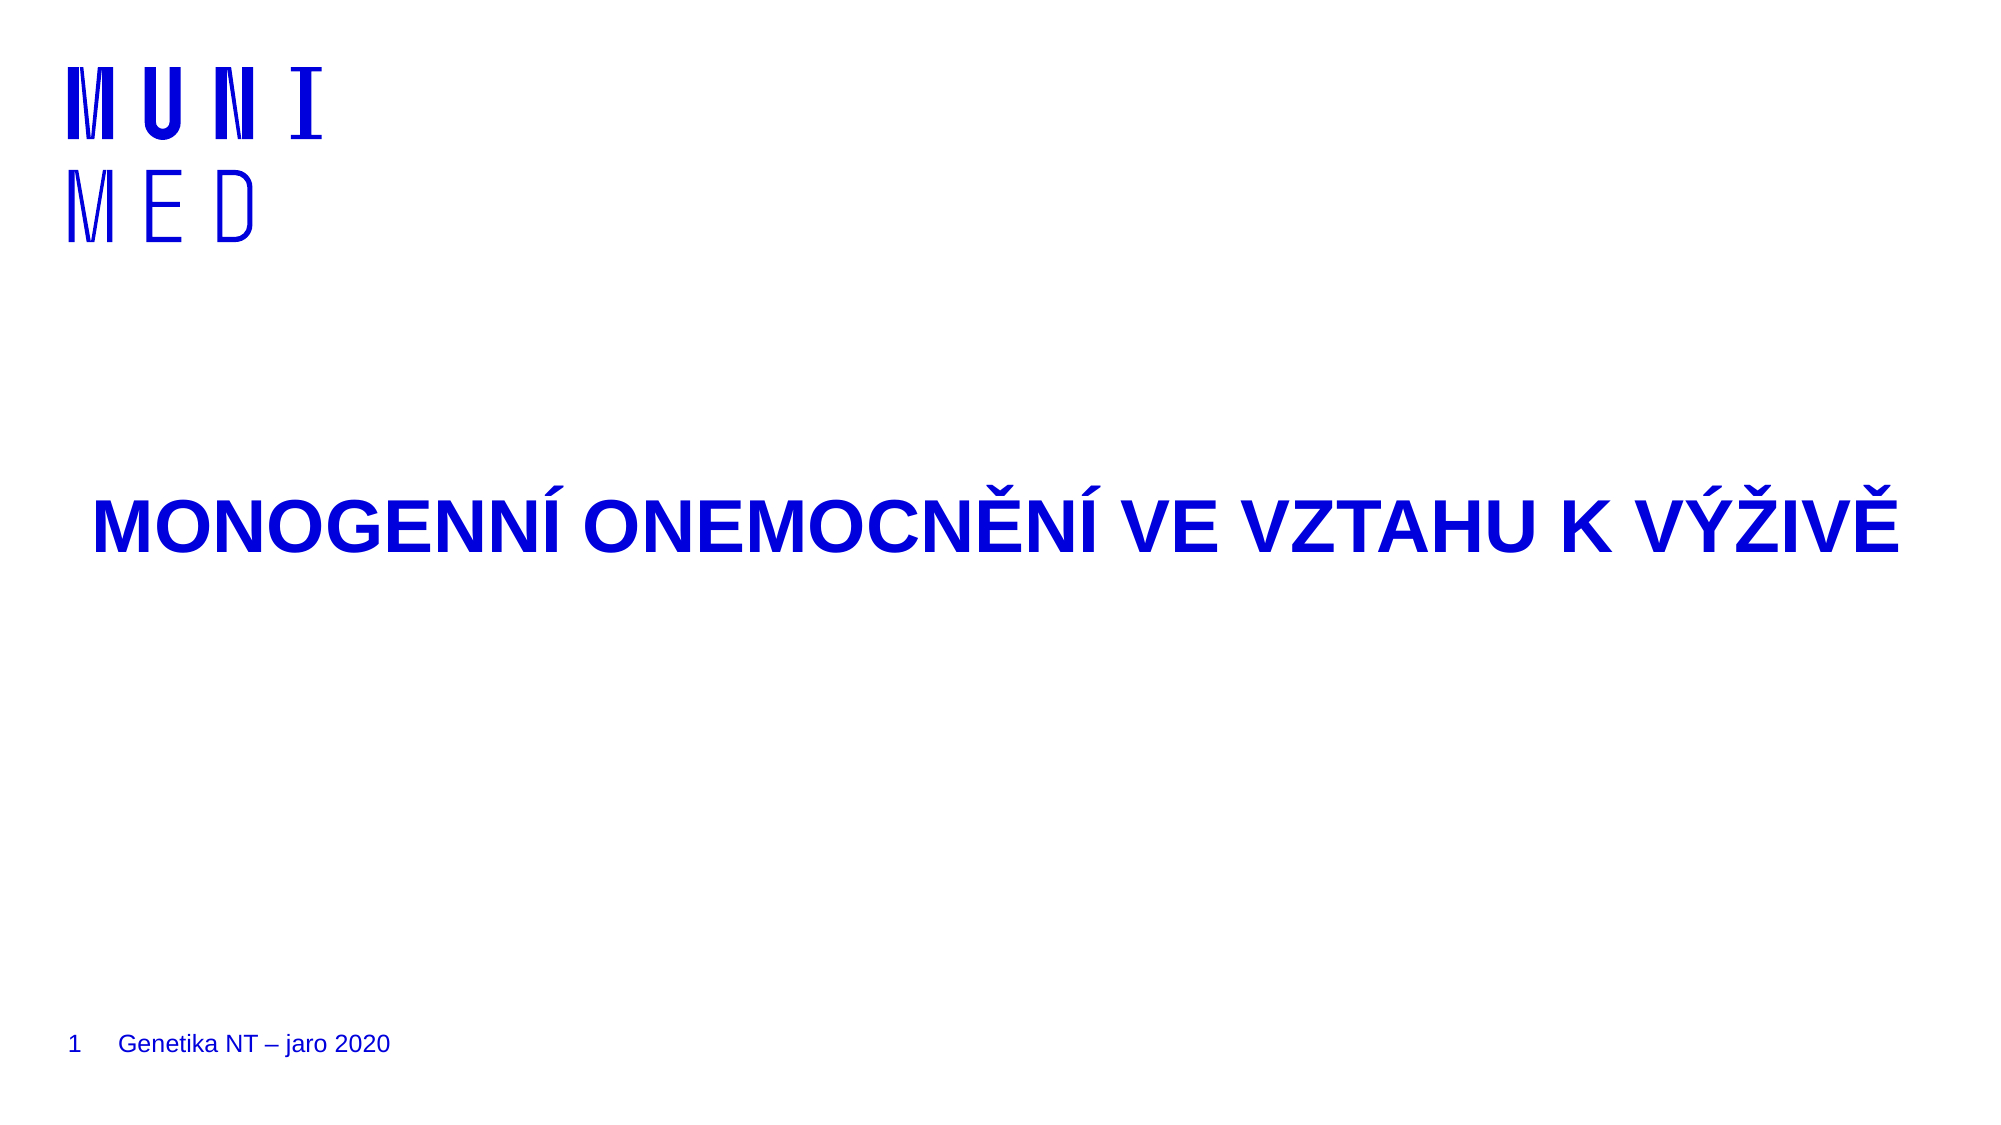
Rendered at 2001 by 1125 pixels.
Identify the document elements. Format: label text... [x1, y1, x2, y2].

slide_number 1 [67, 1021, 110, 1063]
title MONOGENNÍ ONEMOCNĚNÍ VE VZTAHU K VÝŽIVĚ [65, 475, 1930, 668]
footer Genetika NT – jaro 2020 [118, 1021, 1418, 1063]
